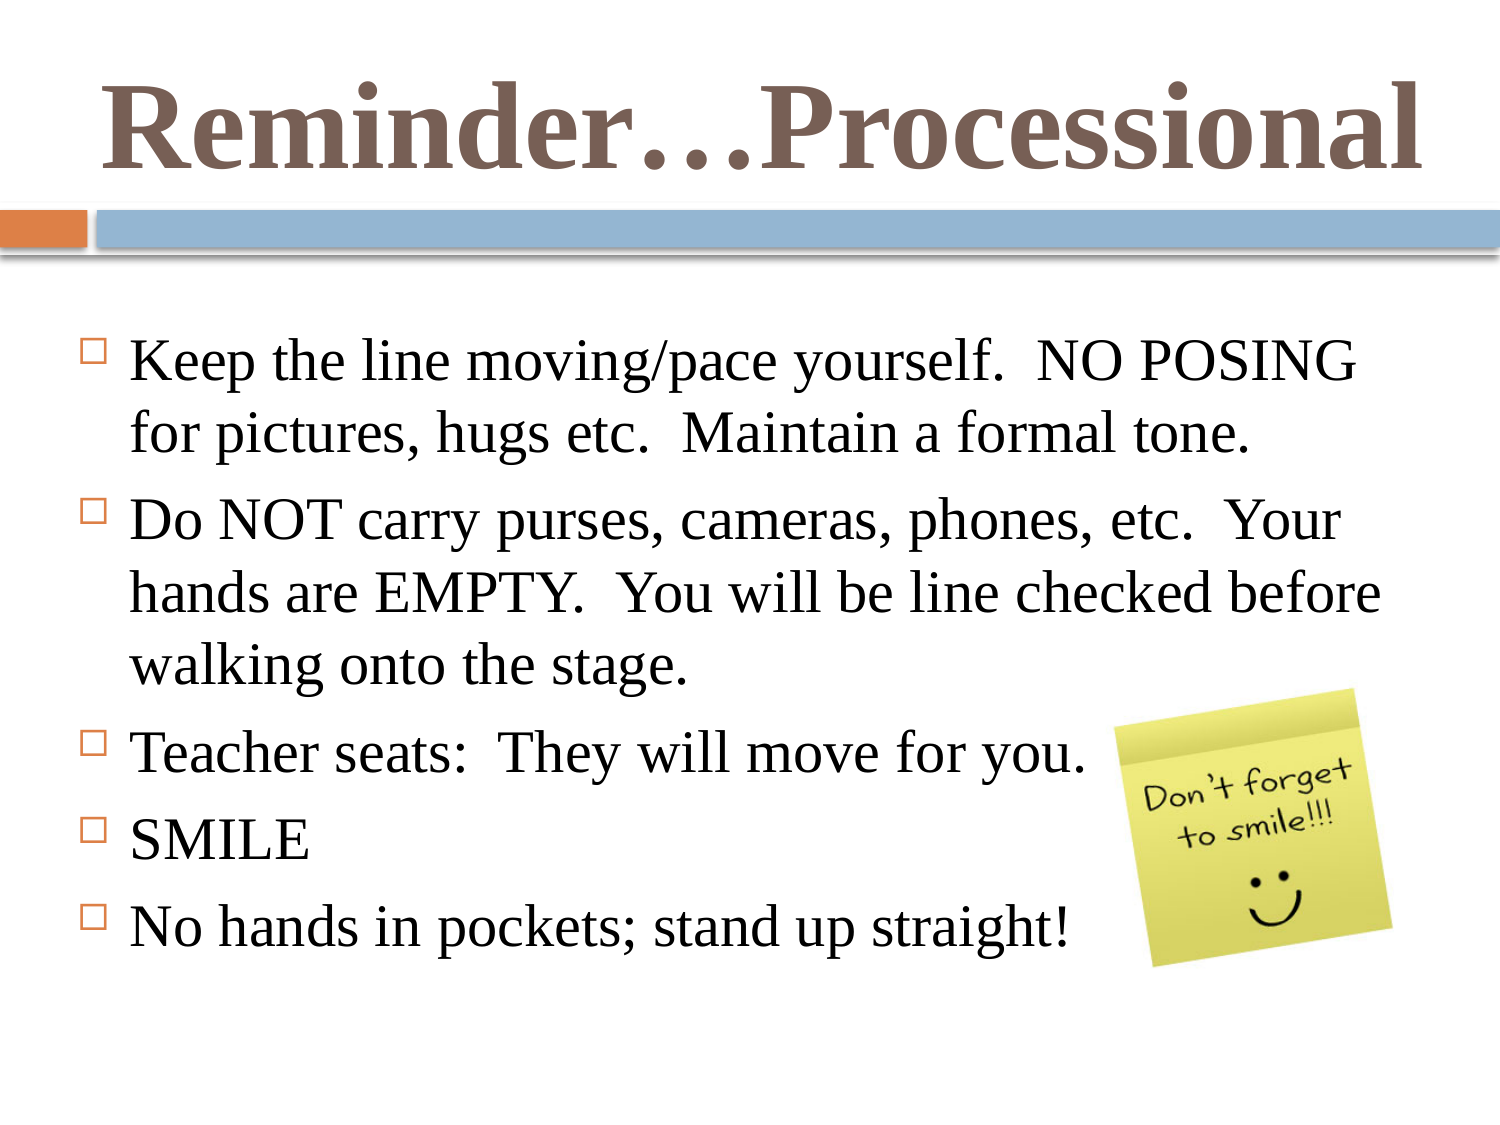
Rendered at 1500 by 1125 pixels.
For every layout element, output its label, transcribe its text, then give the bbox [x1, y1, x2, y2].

picture [1024, 662, 1476, 1001]
list Keep the line moving/pace yourself. NO POSING for pictures, hugs etc. Maintain a formal tone. Do NOT carry purses, cameras, phones, etc. Your hands are EMPTY. You will be line checked before walking onto the stage. Teacher seats: They will move for you. SMILE No hands in pockets; stand up straight! [62, 312, 1450, 1088]
title Reminder…Processional [62, 37, 1463, 200]
